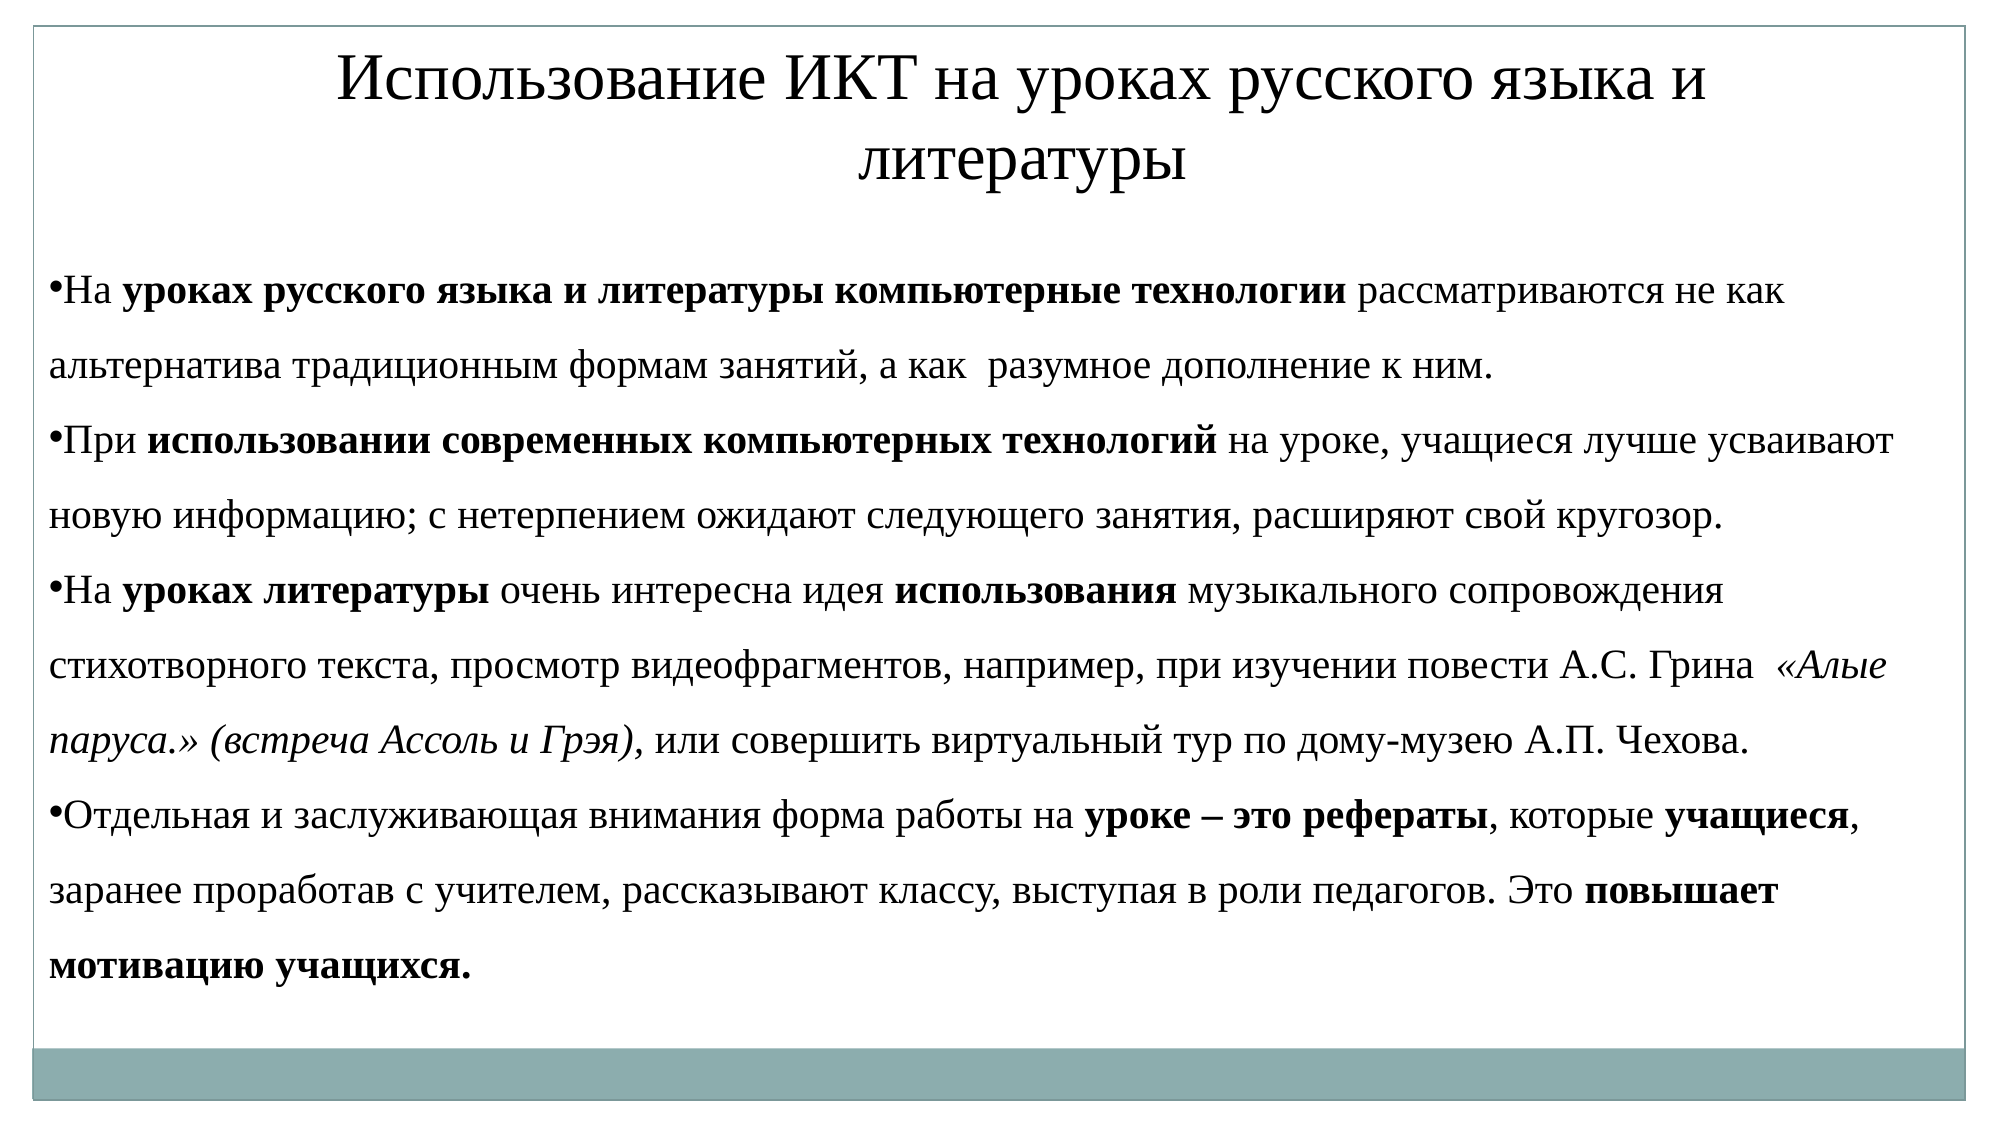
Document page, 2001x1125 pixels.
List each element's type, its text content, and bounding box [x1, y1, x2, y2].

text_box На уроках русского языка и литературы компьютерные технологии рассматриваются не как альтернатива традиционным формам занятий, а как разумное дополнение к ним. При использовании современных компьютерных технологий на уроке, учащиеся лучше усваивают новую информацию; с нетерпением ожидают следующего занятия, расширяют свой кругозор. На уроках литературы очень интересна идея использования музыкального сопровождения стихотворного текста, просмотр видеофрагментов, например, при изучении повести А.С. Грина «Алые паруса.» (встреча Ассоль и Грэя), или совершить виртуальный тур по дому-музею А.П. Чехова. Отдельная и заслуживающая внимания форма работы на уроке – это рефераты, которые учащиеся, заранее проработав с учителем, рассказывают классу, выступая в роли педагогов. Это повышает мотивацию учащихся. [33, 229, 1969, 994]
text_box Использование ИКТ на уроках русского языка и литературы [206, 25, 1839, 229]
